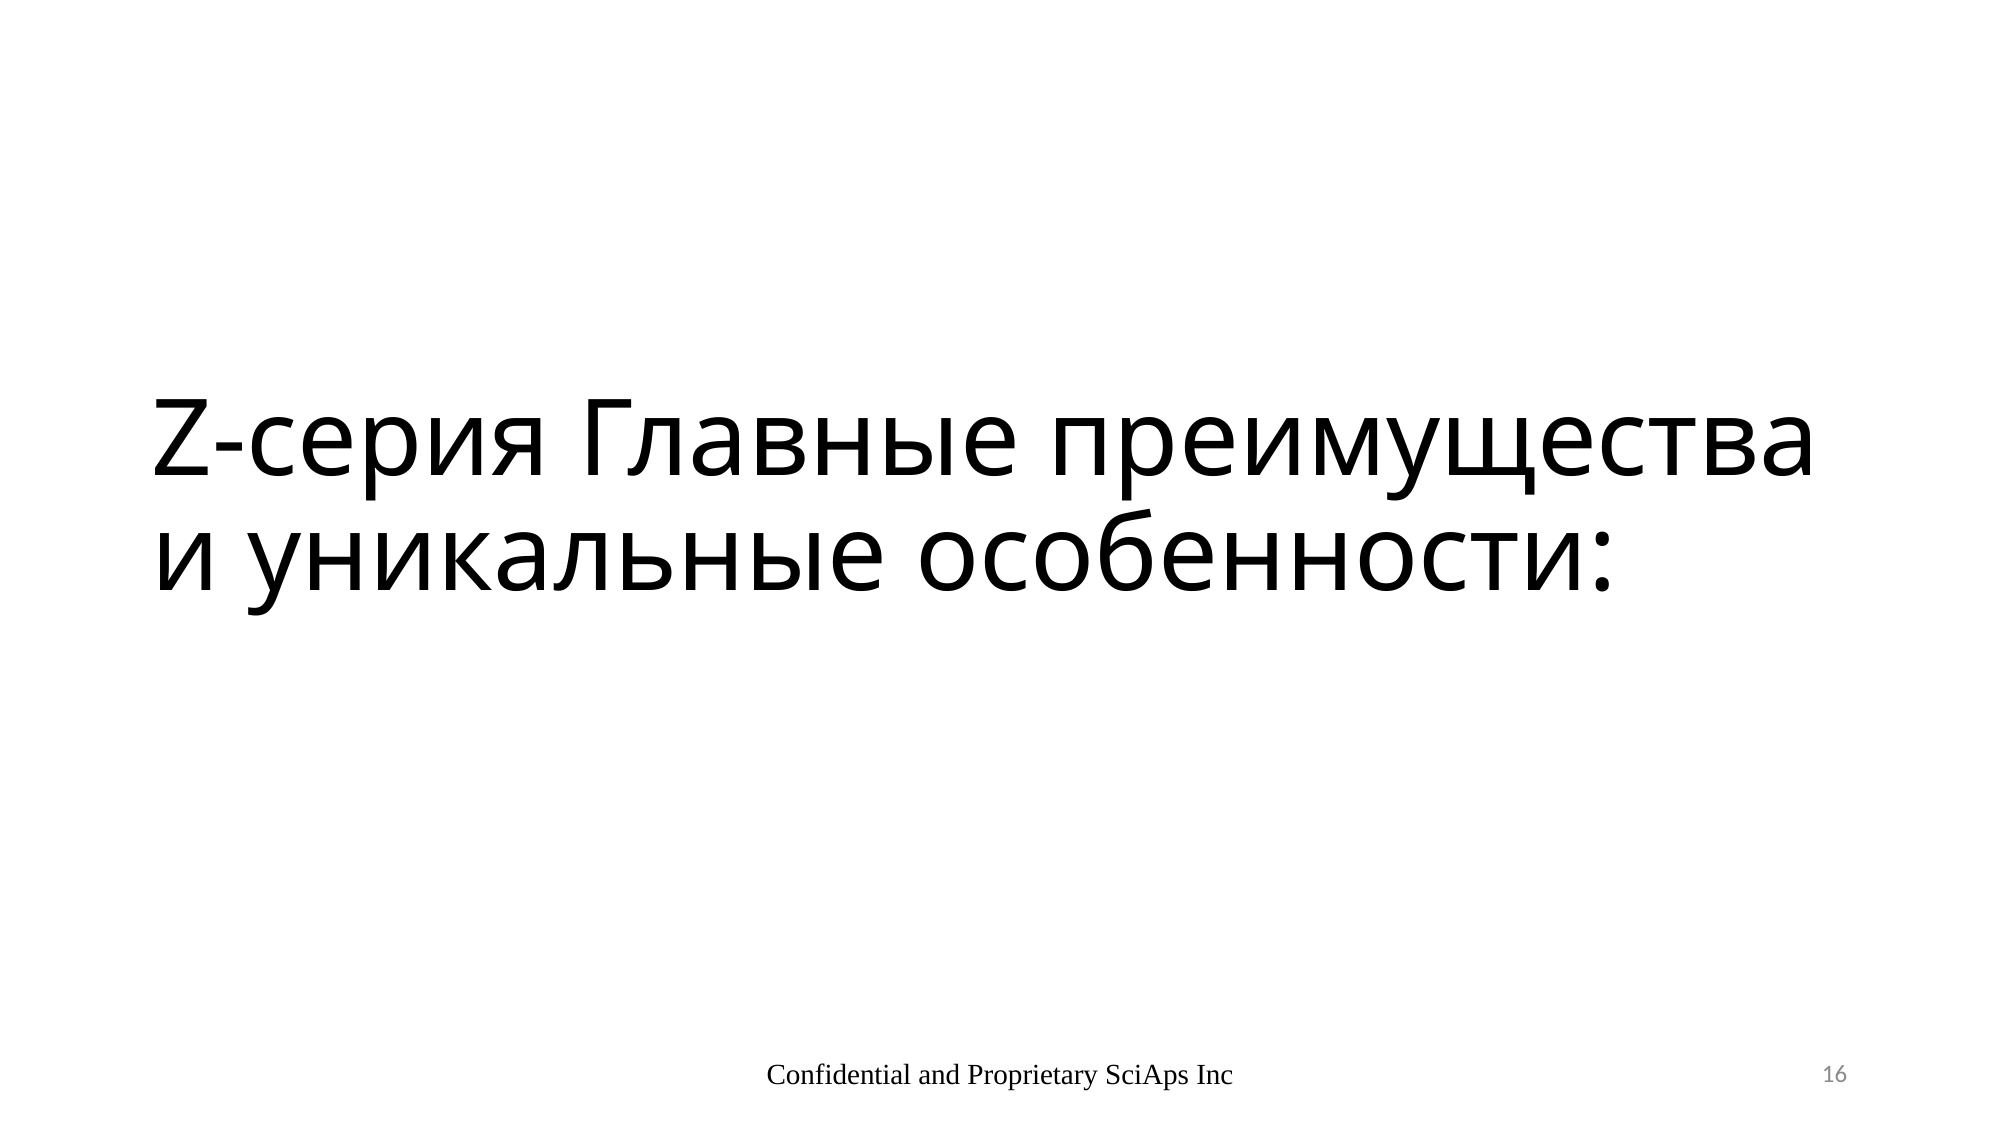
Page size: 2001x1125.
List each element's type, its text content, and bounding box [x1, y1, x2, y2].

slide_number 16 [1412, 1042, 1863, 1103]
title Z-серия Главные преимущества и уникальные особенности: [136, 280, 1862, 749]
footer Confidential and Proprietary SciAps Inc [662, 1042, 1338, 1103]
